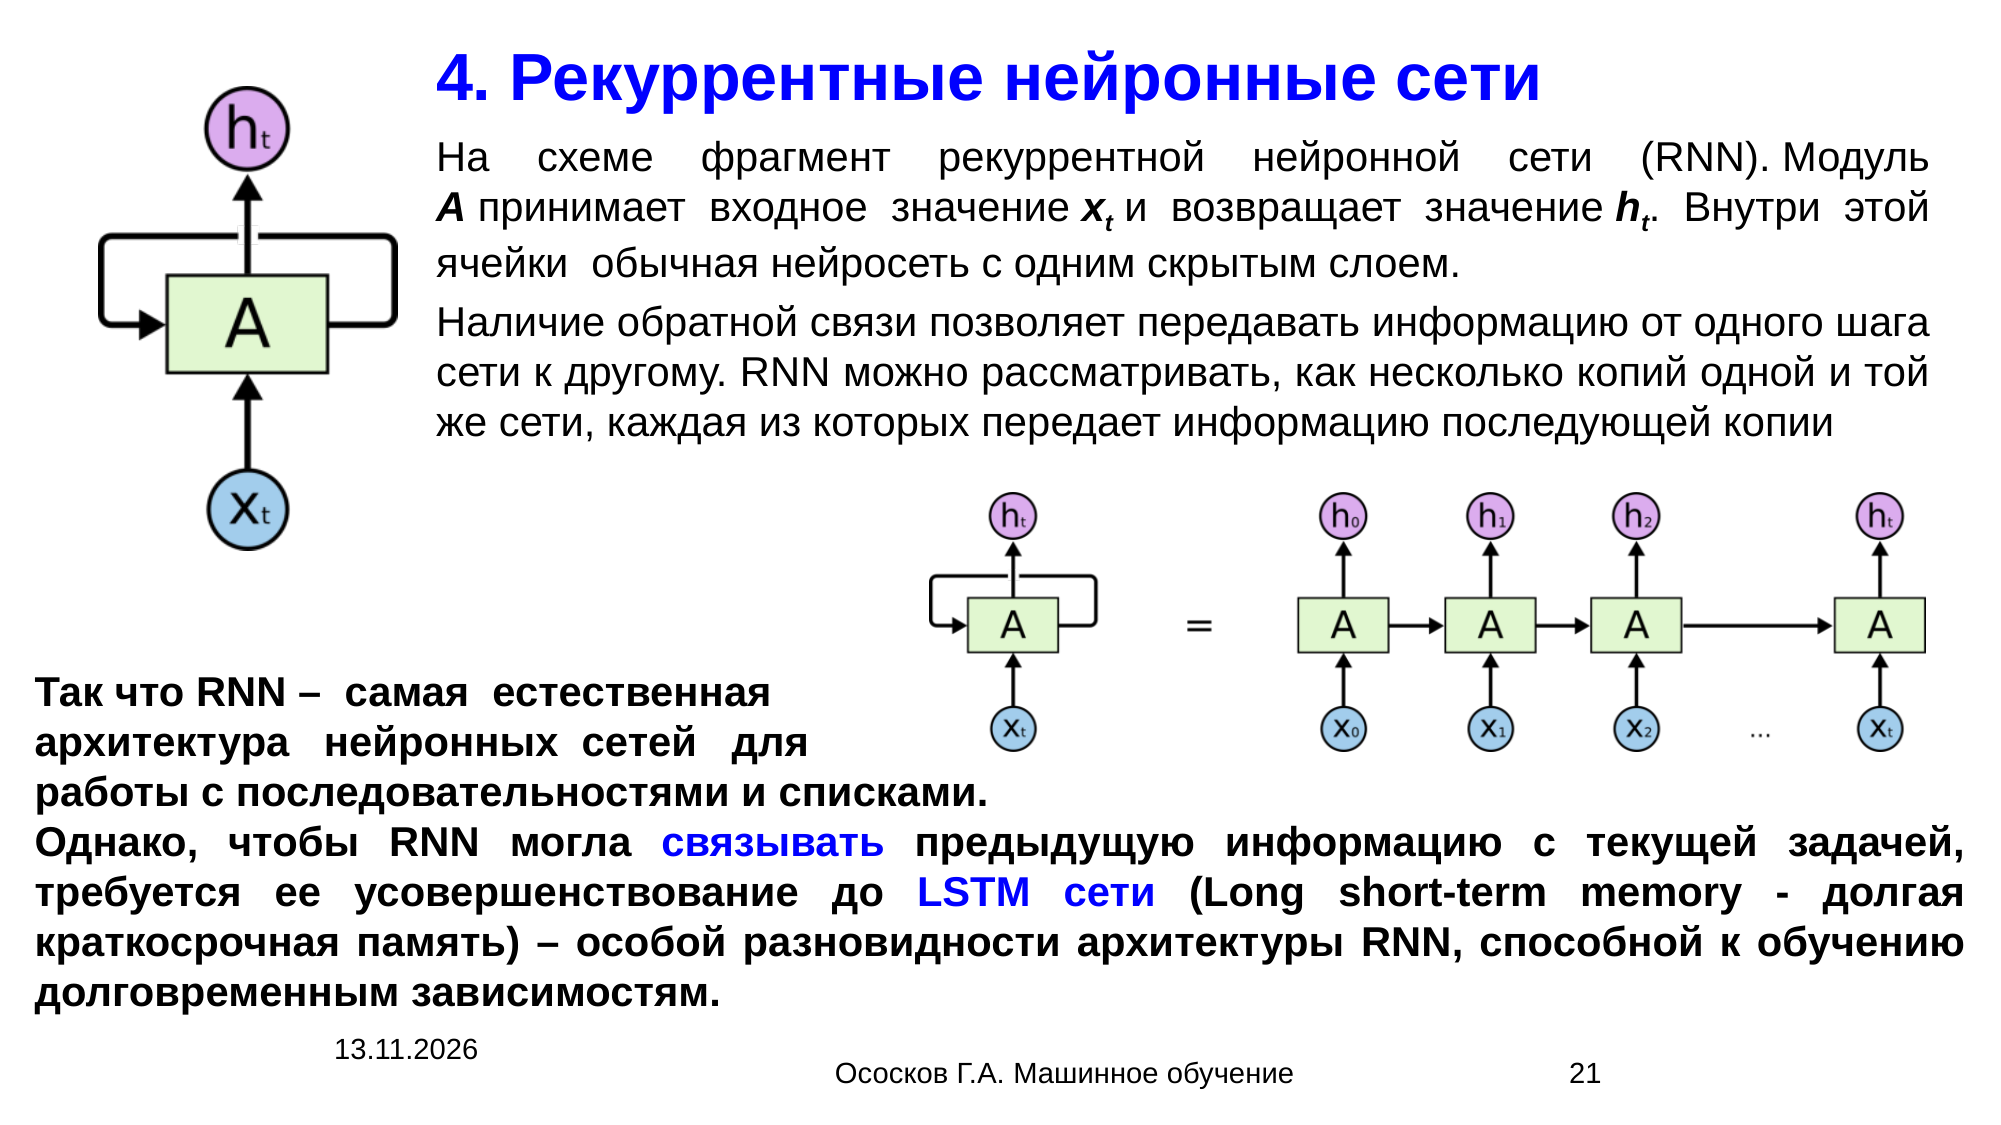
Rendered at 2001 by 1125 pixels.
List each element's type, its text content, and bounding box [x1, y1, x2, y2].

picture [928, 491, 1926, 753]
slide_number 21 [1484, 1046, 1687, 1091]
list На схеме фрагмент рекуррентной нейронной сети (RNN). Модуль A принимает входное значение xt и возвращает значение ht. Внутри этой ячейки обычная нейросеть с одним скрытым слоем. Наличие обратной связи позволяет передавать информацию от одного шага сети к другому. RNN можно рассматривать, как несколько копий одной и той же сети, каждая из которых передает информацию последующей копии [421, 121, 1945, 493]
footer Ососков Г.А. Машинное обучение [740, 1046, 1390, 1083]
title 4. Рекуррентные нейронные сети [314, 42, 1665, 105]
picture [98, 86, 398, 552]
text_box Так что RNN – самая естественная архитектура нейронных сетей для работы с последовательностями и списками. Однако, чтобы RNN могла связывать предыдущую информацию с текущей задачей, требуется ее усовершенствование до LSTM сети (Long short-term memory - долгая краткосрочная память) – особой разновидности архитектуры RNN, способной к обучению долговременным зависимостям. [19, 656, 1981, 1023]
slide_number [267, 1023, 494, 1079]
